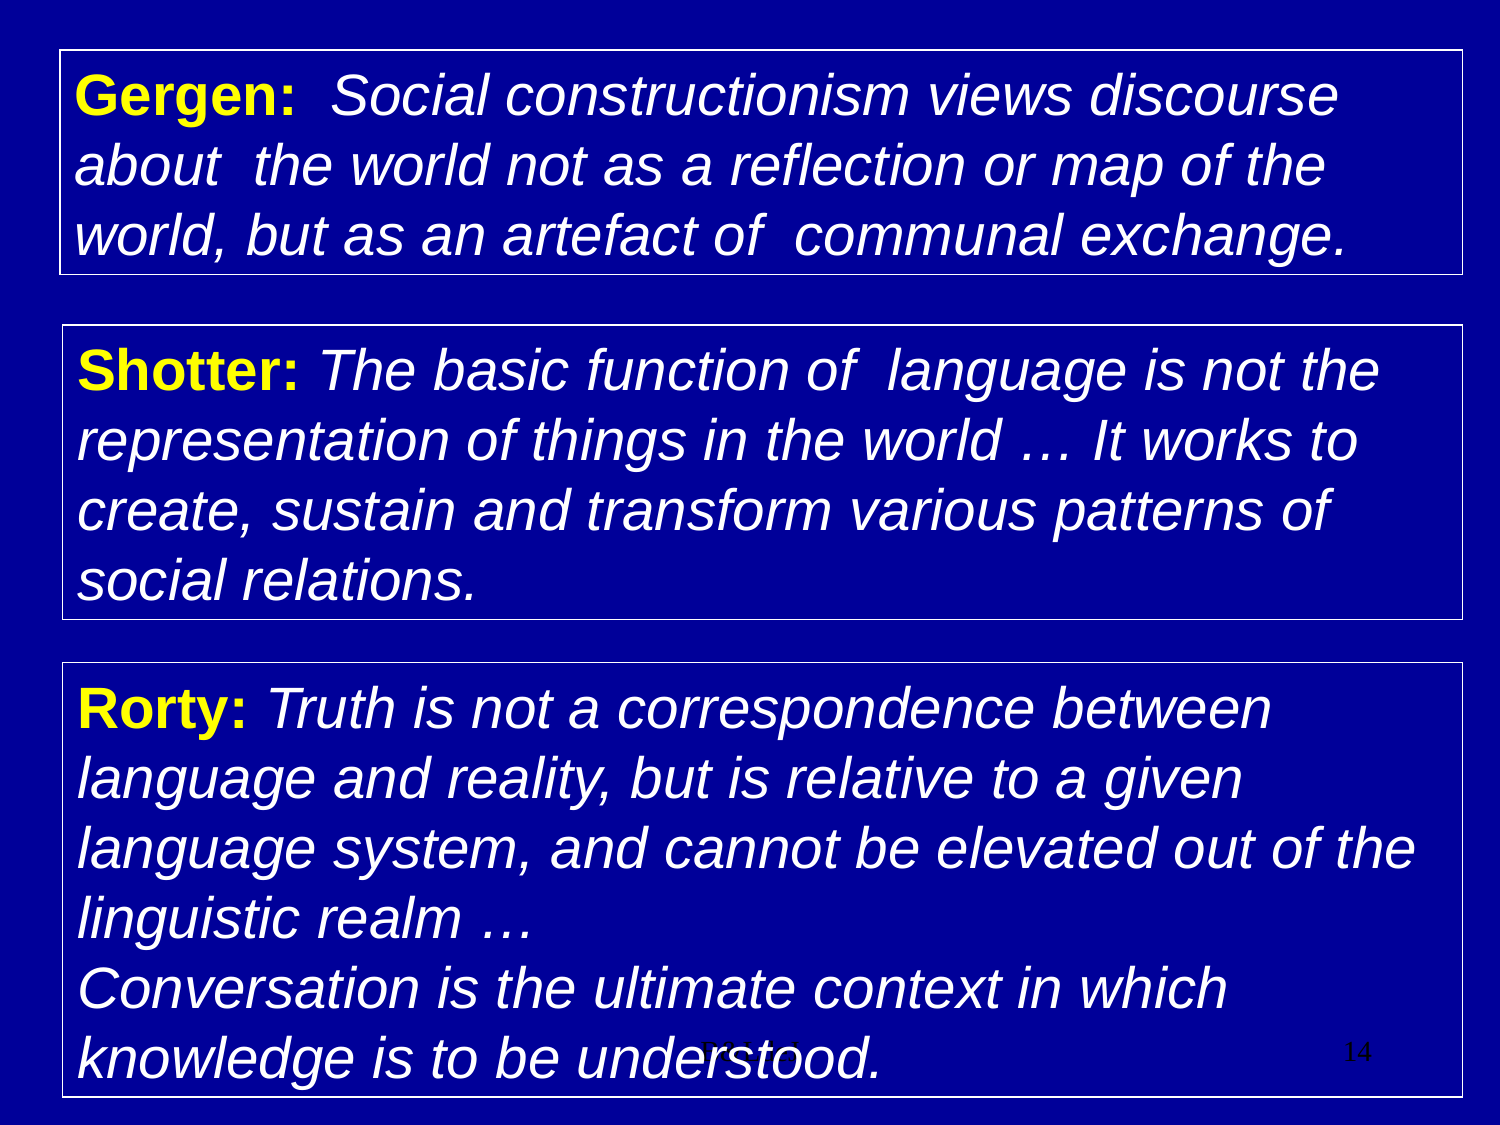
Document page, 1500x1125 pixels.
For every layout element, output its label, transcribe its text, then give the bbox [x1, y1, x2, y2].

text_box Shotter: The basic function of language is not the representation of things in the world … It works to create, sustain and transform various patterns of social relations. [62, 324, 1463, 620]
text_box Rorty: Truth is not a correspondence between language and reality, but is relative to a given language system, and cannot be elevated out of the linguistic realm … Conversation is the ultimate context in which knowledge is to be understood. [62, 662, 1463, 1098]
text_box Gergen: Social constructionism views discourse about the world not as a reflection or map of the world, but as an artefact of communal exchange. [59, 50, 1463, 275]
